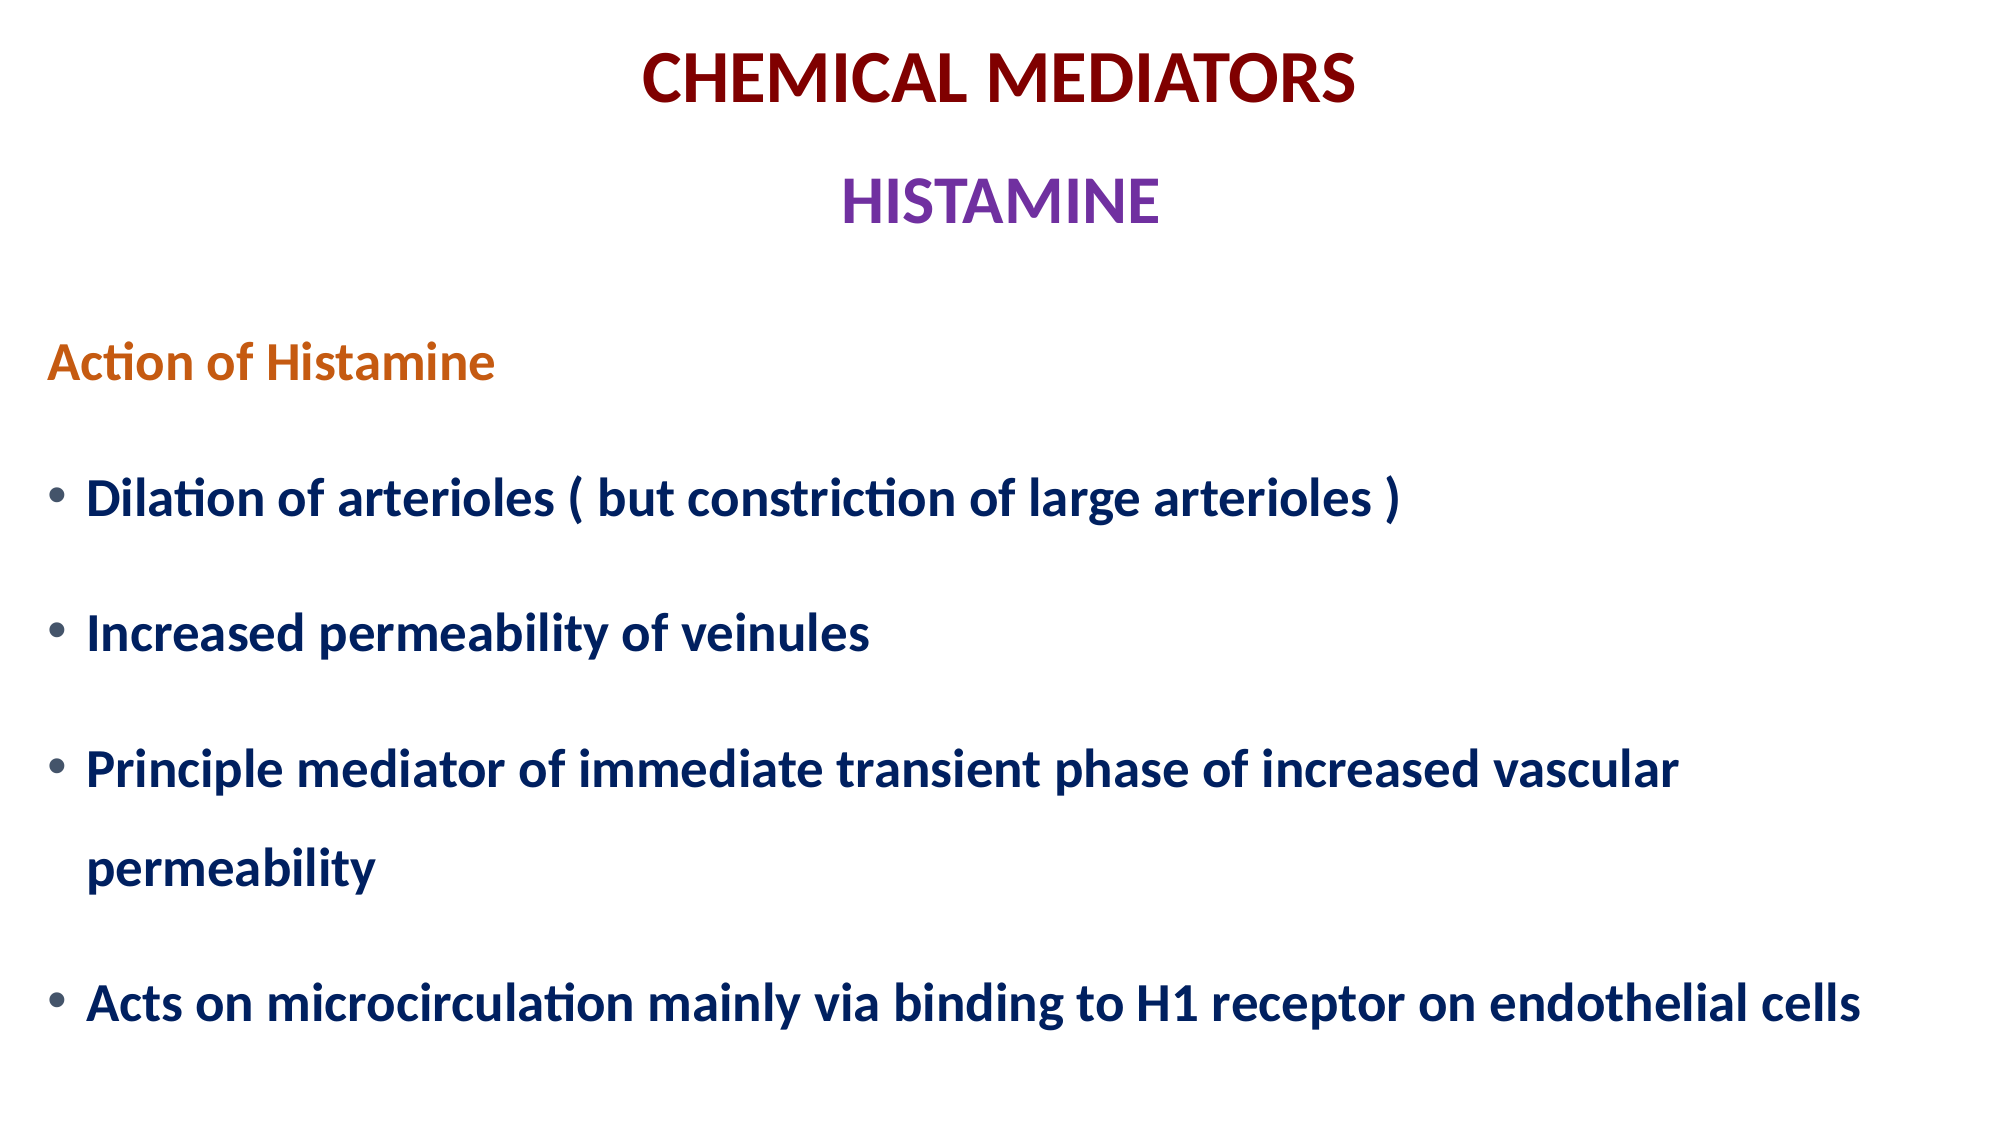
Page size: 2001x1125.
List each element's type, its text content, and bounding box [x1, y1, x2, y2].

text_box CHEMICAL MEDIATORS [137, 0, 1863, 157]
list HISTAMINE Action of Histamine Dilation of arterioles ( but constriction of large arterioles ) Increased permeability of veinules Principle mediator of immediate transient phase of increased vascular permeability Acts on microcirculation mainly via binding to H1 receptor on endothelial cells [32, 156, 1971, 1046]
